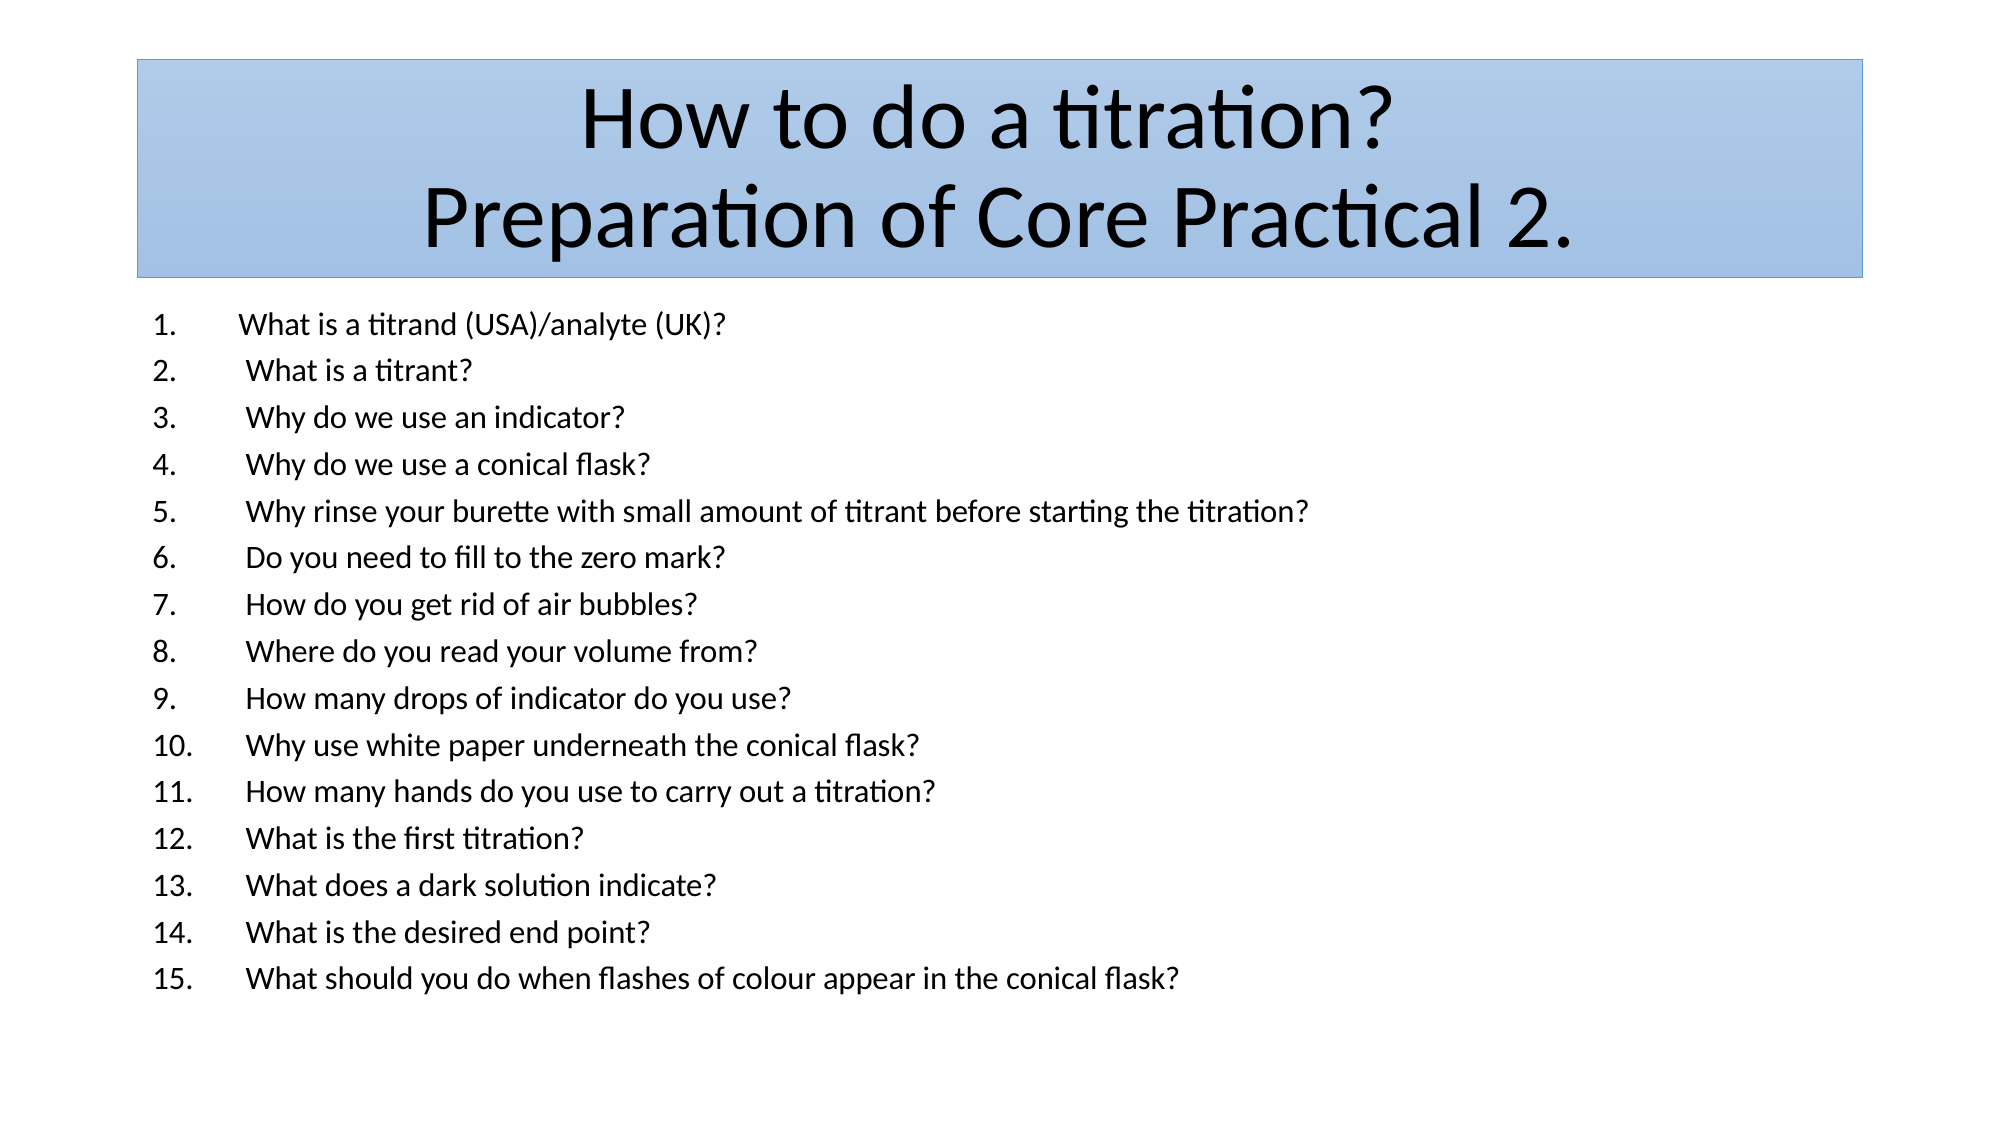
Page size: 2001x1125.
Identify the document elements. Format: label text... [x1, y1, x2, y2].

list What is a titrand (USA)/analyte (UK)? What is a titrant? Why do we use an indicator? Why do we use a conical flask? Why rinse your burette with small amount of titrant before starting the titration? Do you need to fill to the zero mark? How do you get rid of air bubbles? Where do you read your volume from? How many drops of indicator do you use? Why use white paper underneath the conical flask? How many hands do you use to carry out a titration? What is the first titration? What does a dark solution indicate? What is the desired end point? What should you do when flashes of colour appear in the conical flask? [137, 299, 1863, 1014]
title How to do a titration? Preparation of Core Practical 2. [137, 59, 1863, 278]
